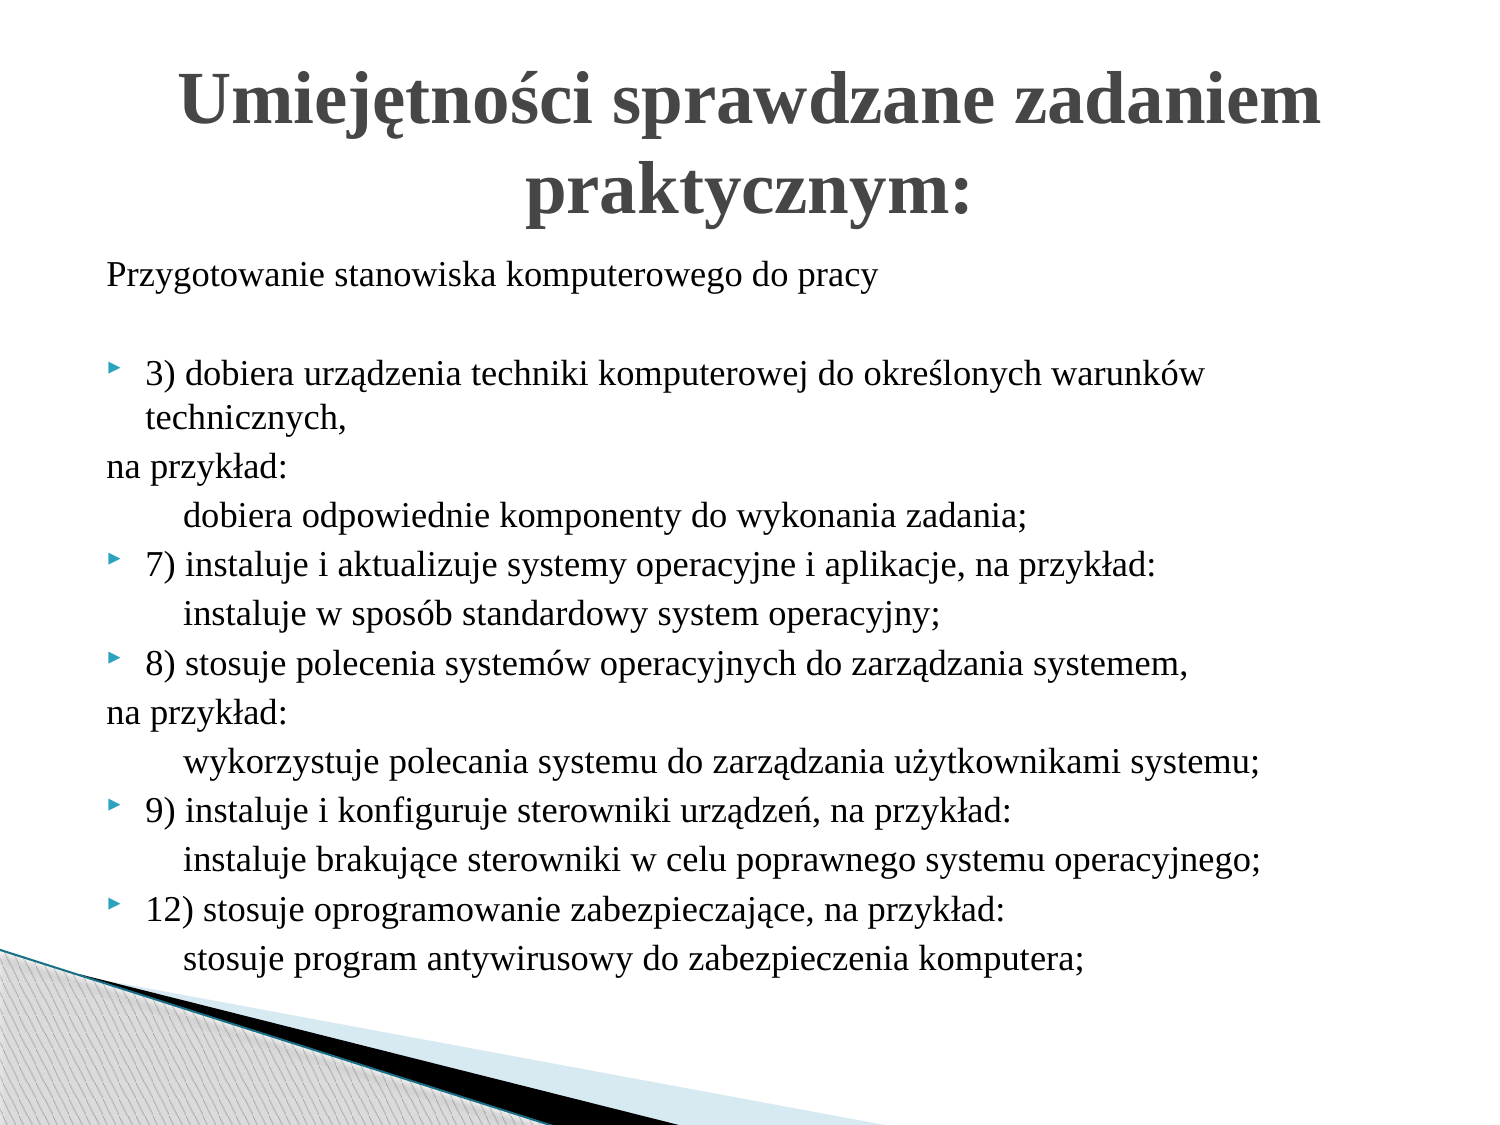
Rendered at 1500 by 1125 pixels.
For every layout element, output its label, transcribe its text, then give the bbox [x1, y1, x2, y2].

list Przygotowanie stanowiska komputerowego do pracy 3) dobiera urządzenia techniki komputerowej do określonych warunków technicznych, na przykład:  dobiera odpowiednie komponenty do wykonania zadania; 7) instaluje i aktualizuje systemy operacyjne i aplikacje, na przykład:  instaluje w sposób standardowy system operacyjny; 8) stosuje polecenia systemów operacyjnych do zarządzania systemem, na przykład:  wykorzystuje polecania systemu do zarządzania użytkownikami systemu; 9) instaluje i konfiguruje sterowniki urządzeń, na przykład:  instaluje brakujące sterowniki w celu poprawnego systemu operacyjnego; 12) stosuje oprogramowanie zabezpieczające, na przykład:  stosuje program antywirusowy do zabezpieczenia komputera; [75, 243, 1425, 986]
title Umiejętności sprawdzane zadaniem praktycznym: [75, 45, 1425, 233]
